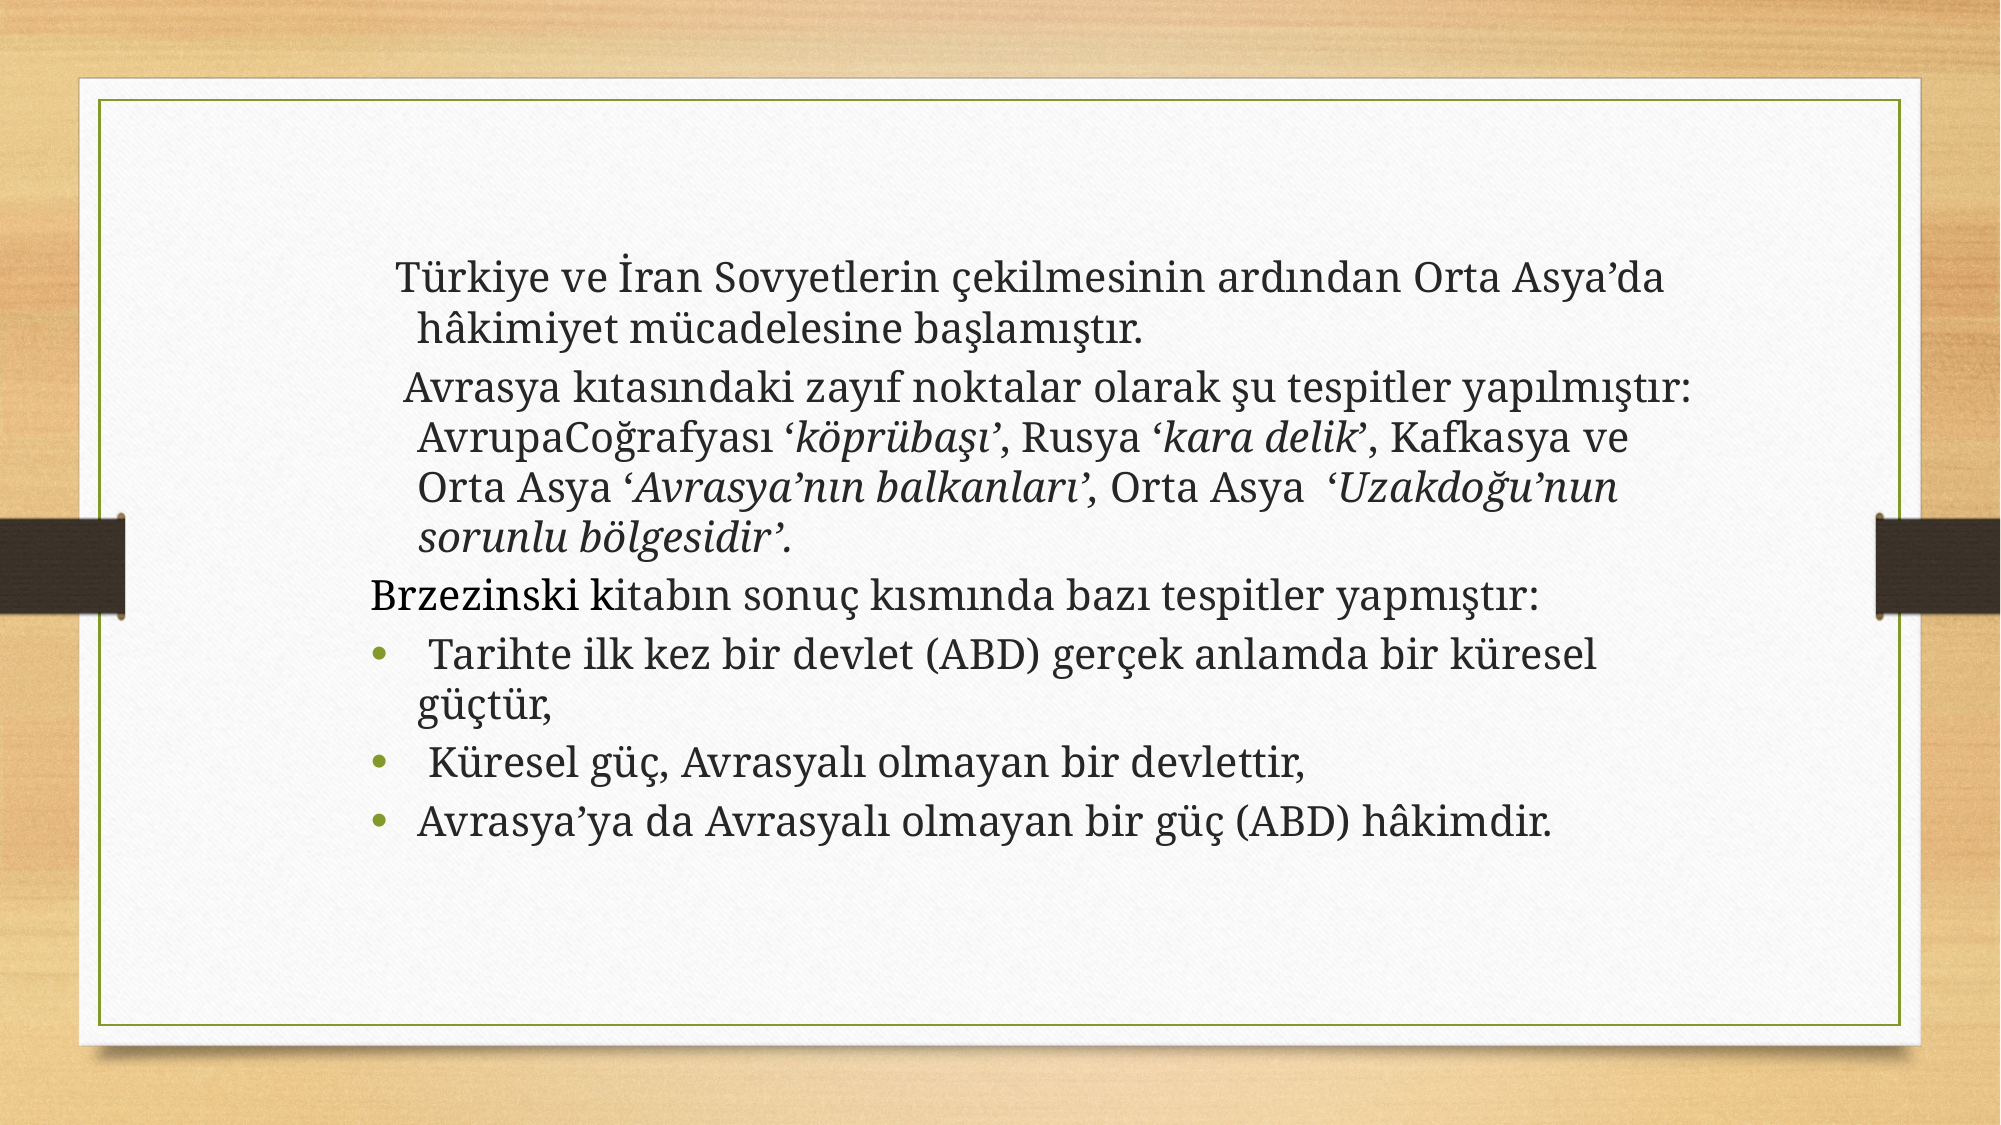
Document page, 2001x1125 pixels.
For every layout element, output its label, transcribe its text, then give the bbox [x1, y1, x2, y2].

list Türkiye ve İran Sovyetlerin çekilmesinin ardından Orta Asya’da hâkimiyet mücadelesine başlamıştır. Avrasya kıtasındaki zayıf noktalar olarak şu tespitler yapılmıştır: AvrupaCoğrafyası ‘köprübaşı’, Rusya ‘kara delik’, Kafkasya ve Orta Asya ‘Avrasya’nın balkanları’, Orta Asya ‘Uzakdoğu’nun sorunlu bölgesidir’. Brzezinski kitabın sonuç kısmında bazı tespitler yapmıştır: Tarihte ilk kez bir devlet (ABD) gerçek anlamda bir küresel güçtür, Küresel güç, Avrasyalı olmayan bir devlettir, Avrasya’ya da Avrasyalı olmayan bir güç (ABD) hâkimdir. [355, 234, 1723, 929]
picture [0, 0, 2001, 1125]
